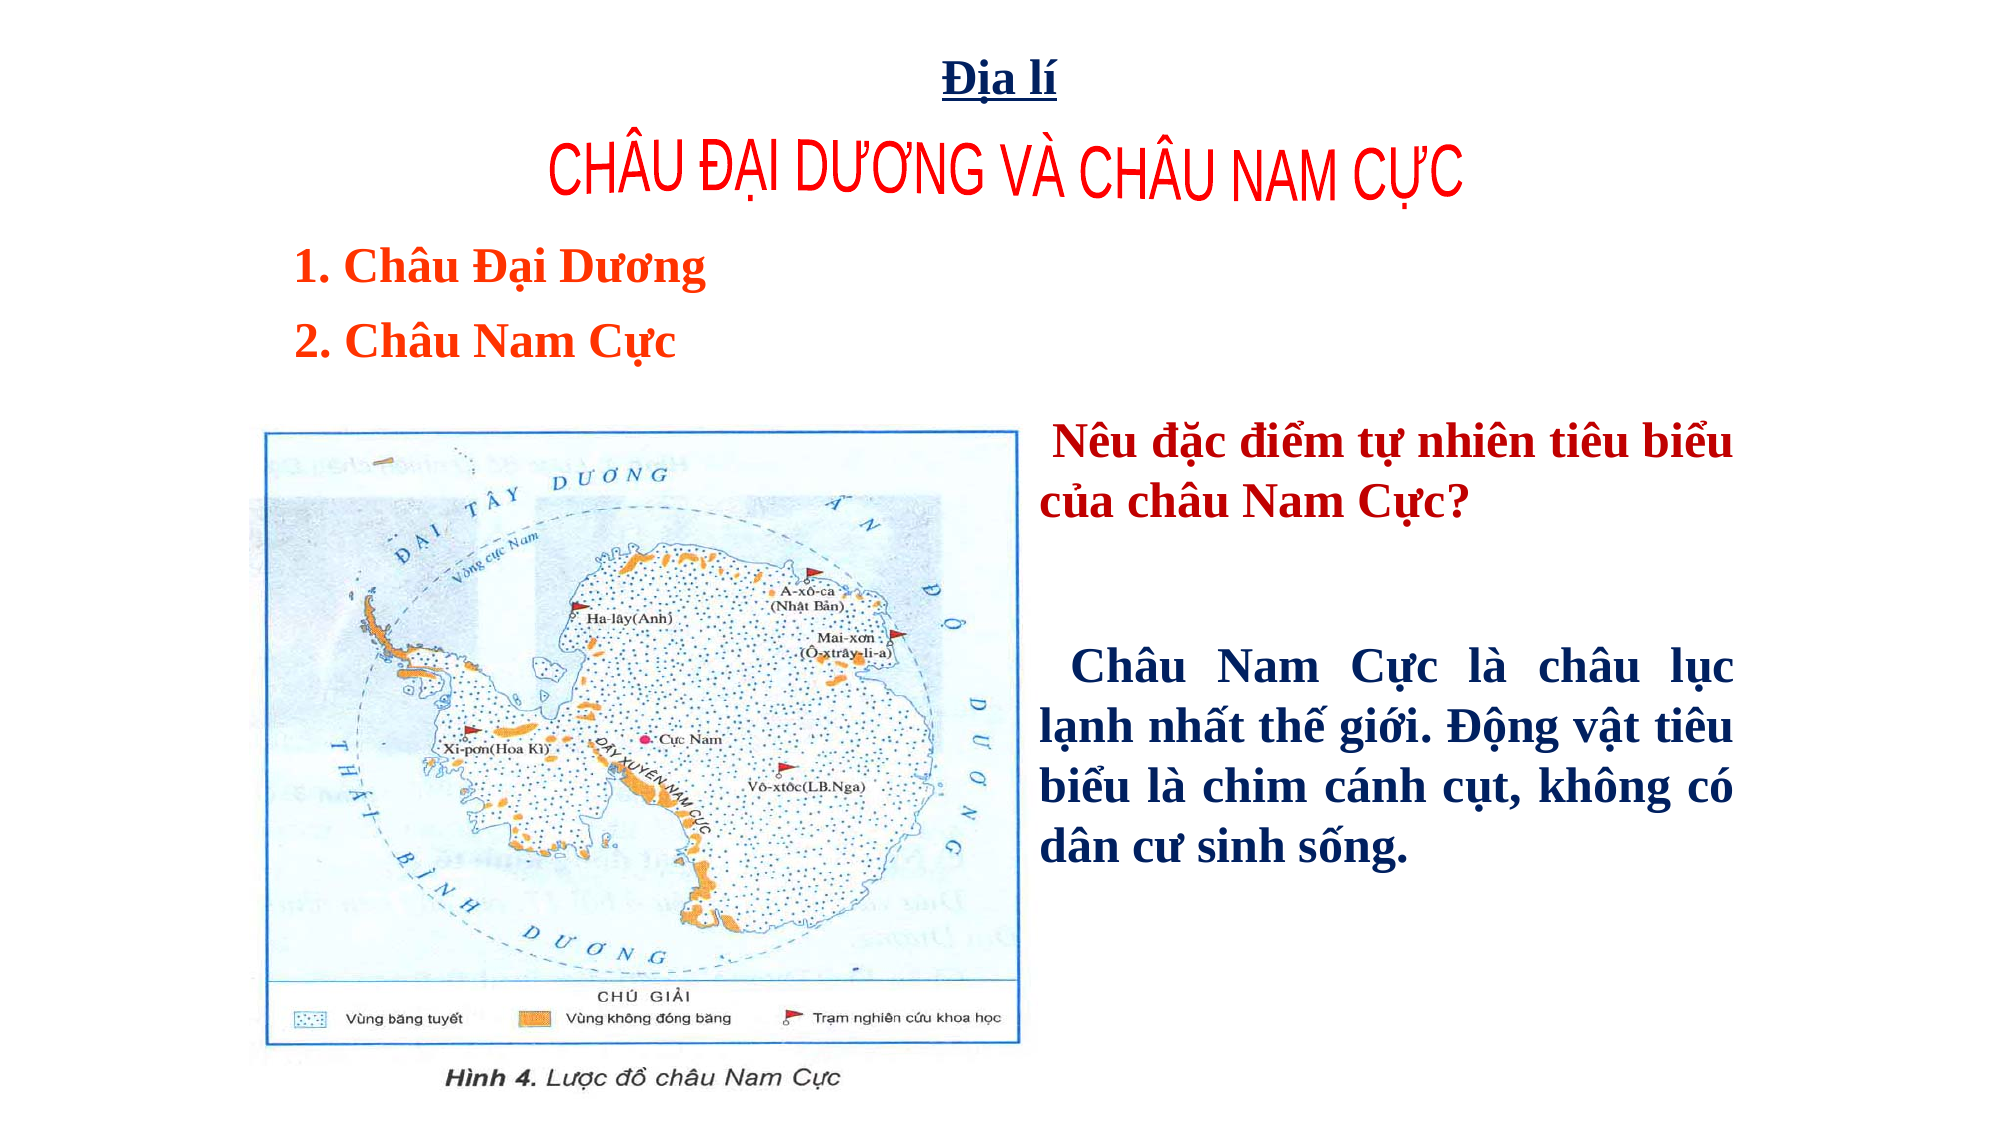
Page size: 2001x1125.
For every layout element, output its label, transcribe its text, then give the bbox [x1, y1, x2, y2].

picture [249, 424, 1038, 1125]
text_box 1. Châu Đại Dương [150, 224, 850, 300]
text_box Châu Nam Cực là châu lục lạnh nhất thế giới. Động vật tiêu biểu là chim cánh cụt, không có dân cư sinh sống. [1038, 624, 1750, 880]
text_box Nêu đặc điểm tự nhiên tiêu biểu của châu Nam Cực? [1025, 399, 1750, 535]
text_box Địa lí [787, 37, 1212, 113]
text_box 2. Châu Nam Cực [135, 299, 836, 375]
